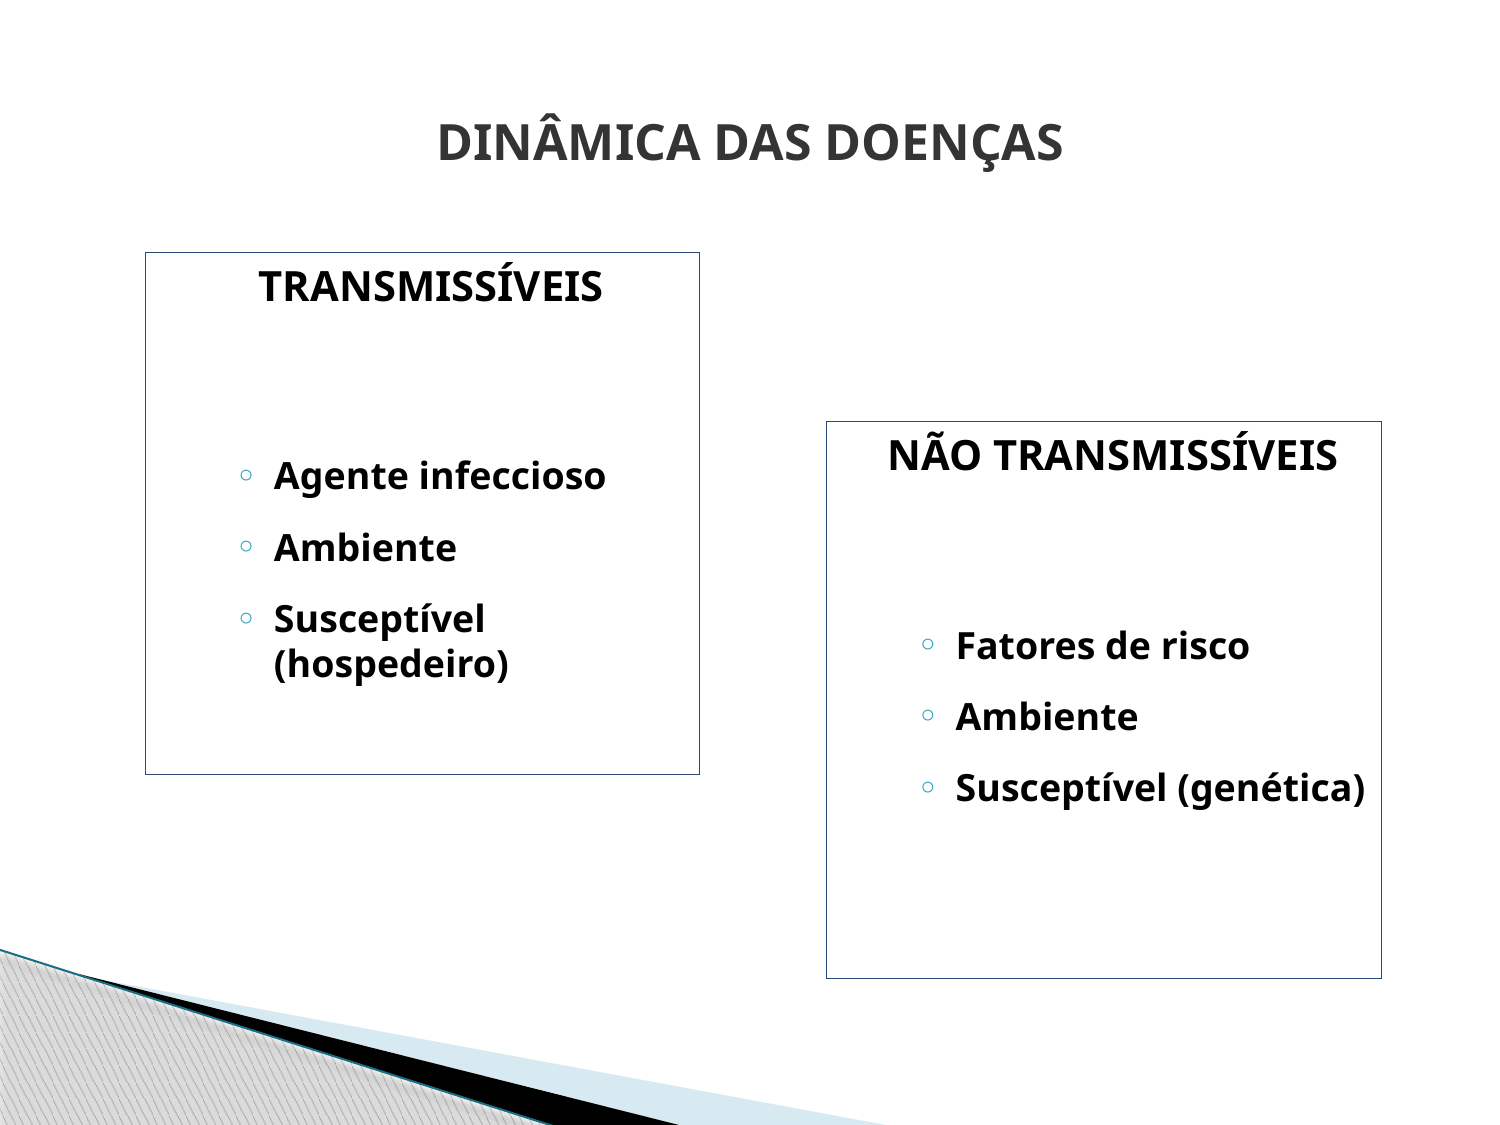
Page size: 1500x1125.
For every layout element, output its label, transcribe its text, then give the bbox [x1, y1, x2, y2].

list NÃO TRANSMISSÍVEIS Fatores de risco Ambiente Susceptível (genética) [826, 421, 1382, 979]
title DINÂMICA DAS DOENÇAS [112, 90, 1388, 191]
list TRANSMISSÍVEIS Agente infeccioso Ambiente Susceptível (hospedeiro) [145, 252, 700, 775]
